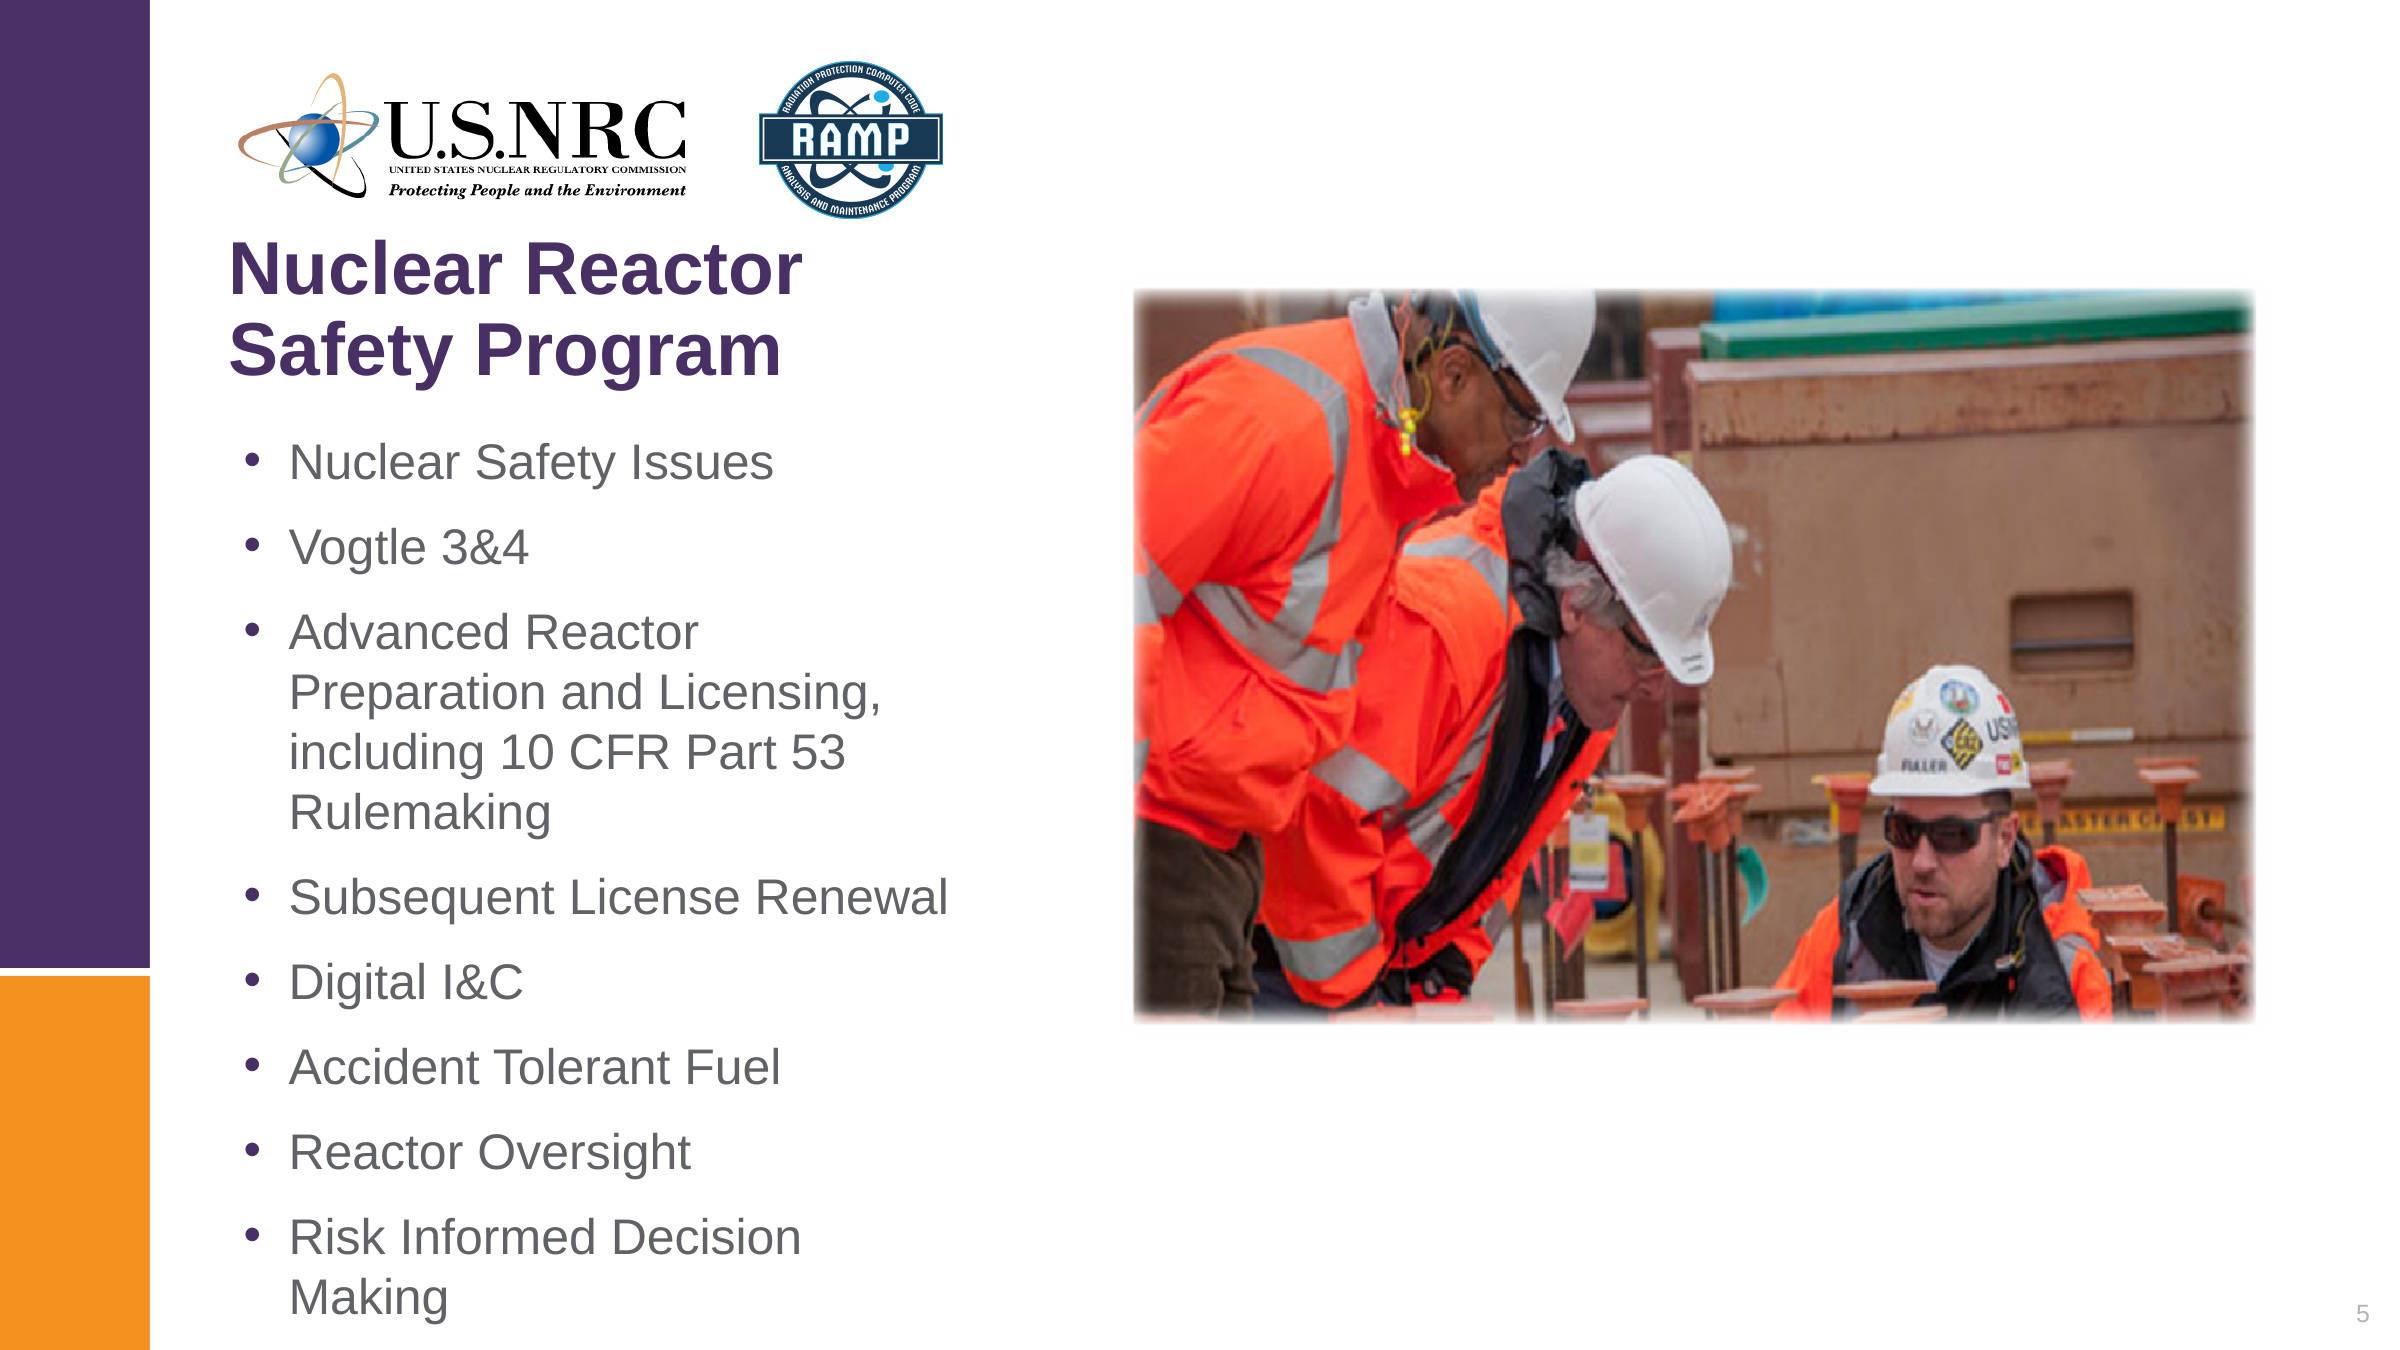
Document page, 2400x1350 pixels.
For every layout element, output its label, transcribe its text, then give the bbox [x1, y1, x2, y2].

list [1116, 277, 2268, 1035]
picture [0, 0, 149, 1350]
list Nuclear Safety Issues​ Vogtle 3&4​ Advanced Reactor Preparation and Licensing, including 10 CFR Part 53 Rulemaking​ Subsequent License Renewal​ Digital I&C ​ Accident Tolerant Fuel​ Reactor Oversight Risk Informed Decision Making [228, 421, 979, 1179]
picture [759, 61, 943, 138]
slide_number 5 [2295, 1275, 2370, 1350]
picture [236, 72, 687, 138]
title Nuclear Reactor Safety Program [228, 138, 979, 400]
